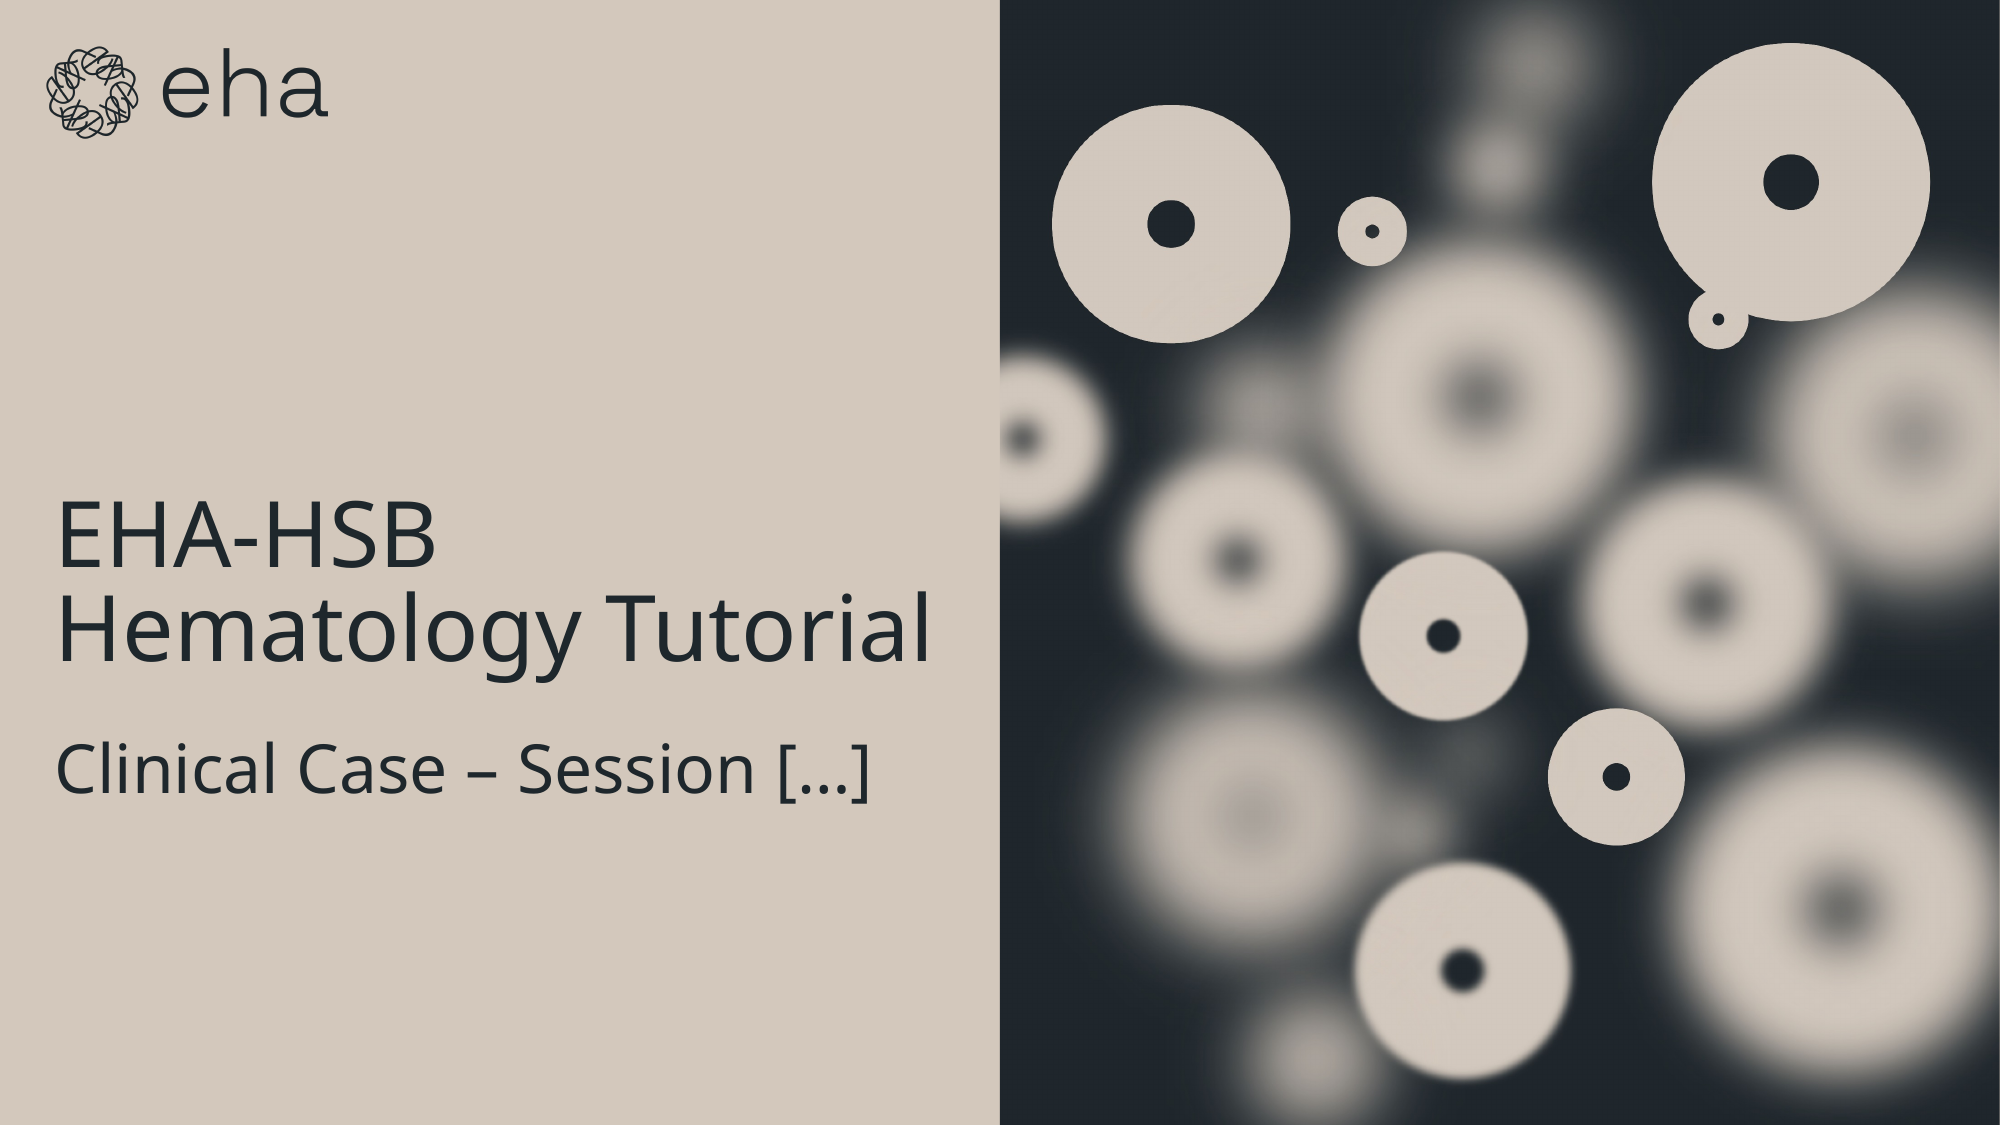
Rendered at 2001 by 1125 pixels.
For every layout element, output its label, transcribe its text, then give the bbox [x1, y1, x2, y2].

subtitle Clinical Case – Session […] [39, 701, 989, 940]
picture [999, 0, 2000, 1125]
title EHA-HSB Hematology Tutorial [39, 185, 989, 688]
picture [0, 0, 375, 187]
